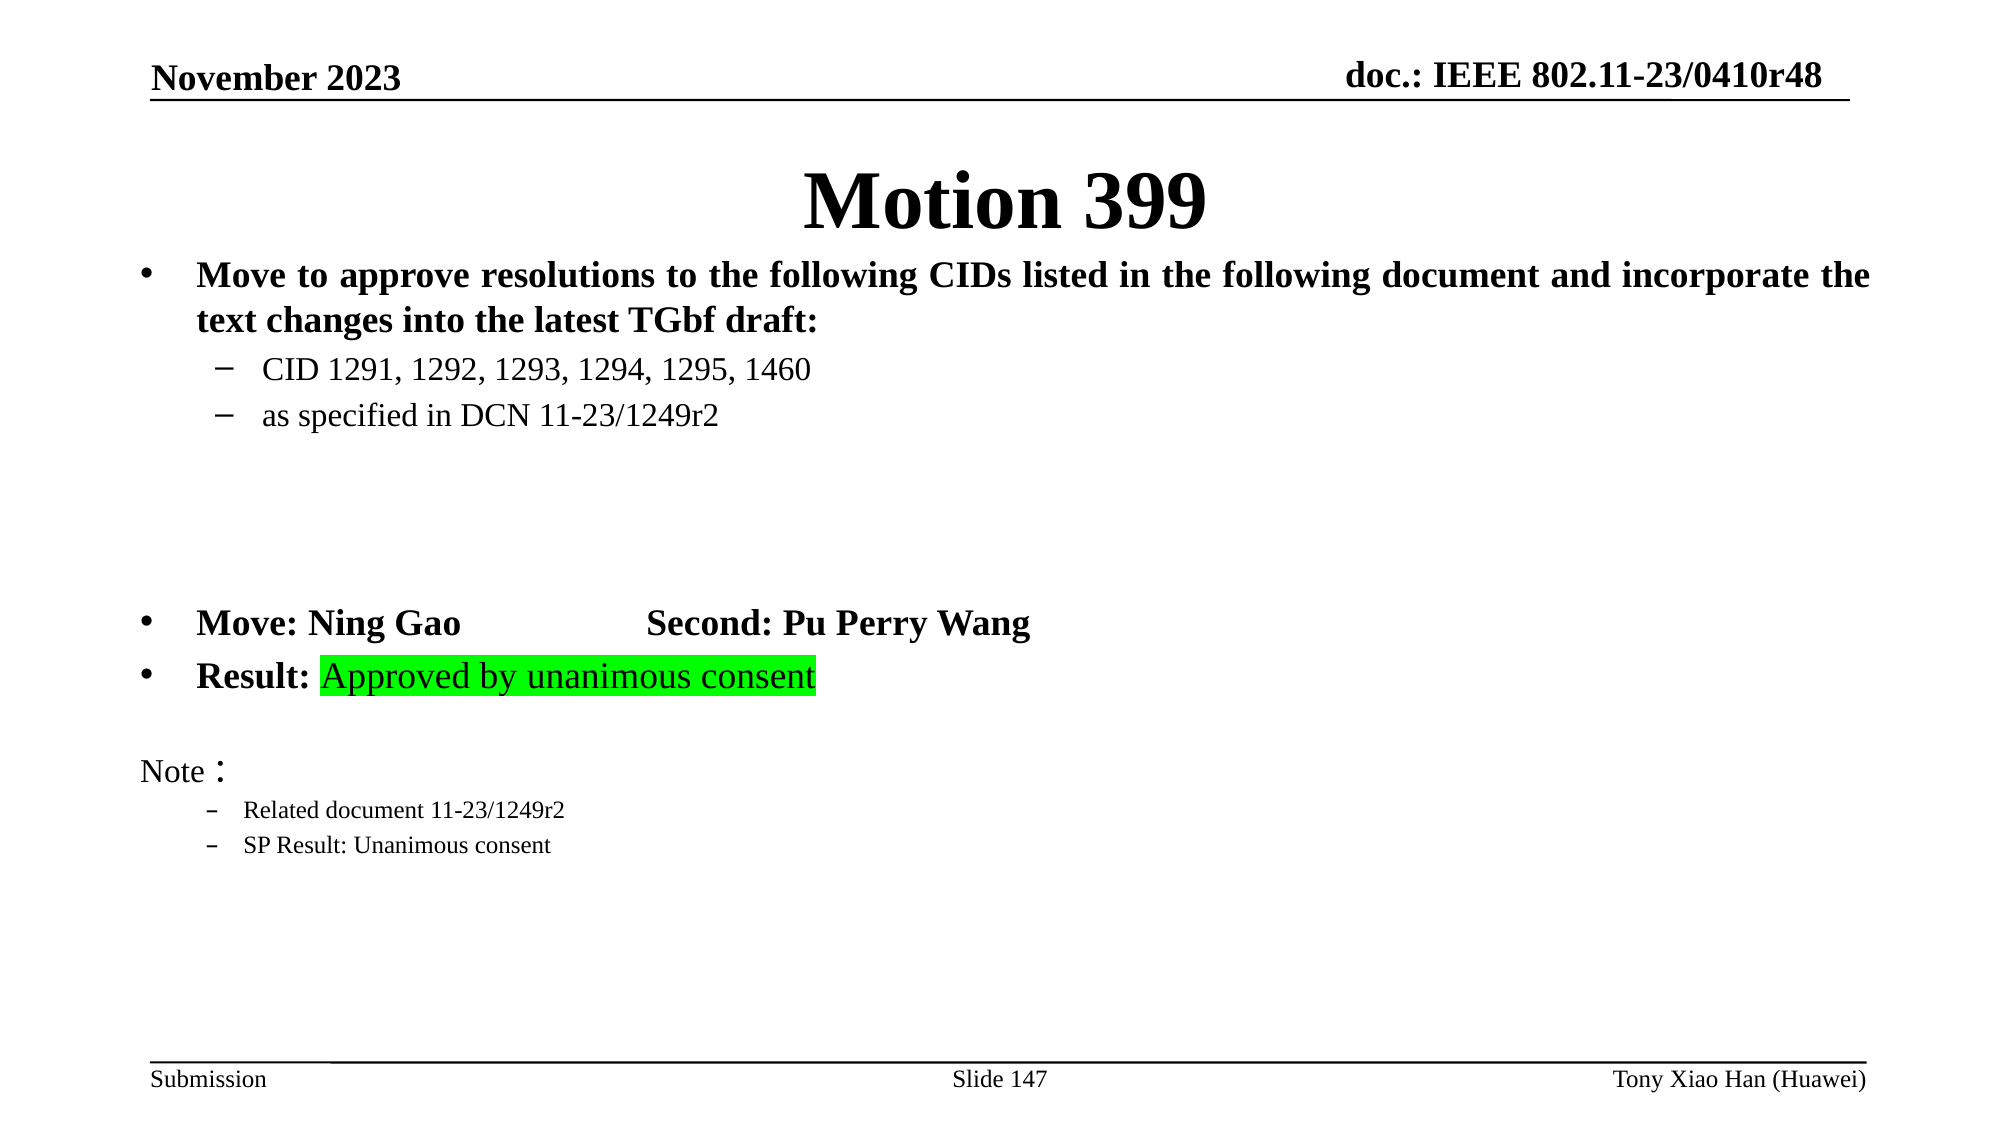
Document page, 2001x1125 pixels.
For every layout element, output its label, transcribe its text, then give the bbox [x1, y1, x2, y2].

text_box Move to approve resolutions to the following CIDs listed in the following document and incorporate the text changes into the latest TGbf draft: CID 1291, 1292, 1293, 1294, 1295, 1460 as specified in DCN 11-23/1249r2 Move: Ning Gao Second: Pu Perry Wang Result: Approved by unanimous consent Note： Related document 11-23/1249r2 SP Result: Unanimous consent [125, 212, 1888, 900]
text_box Motion 399 [368, 137, 1644, 212]
